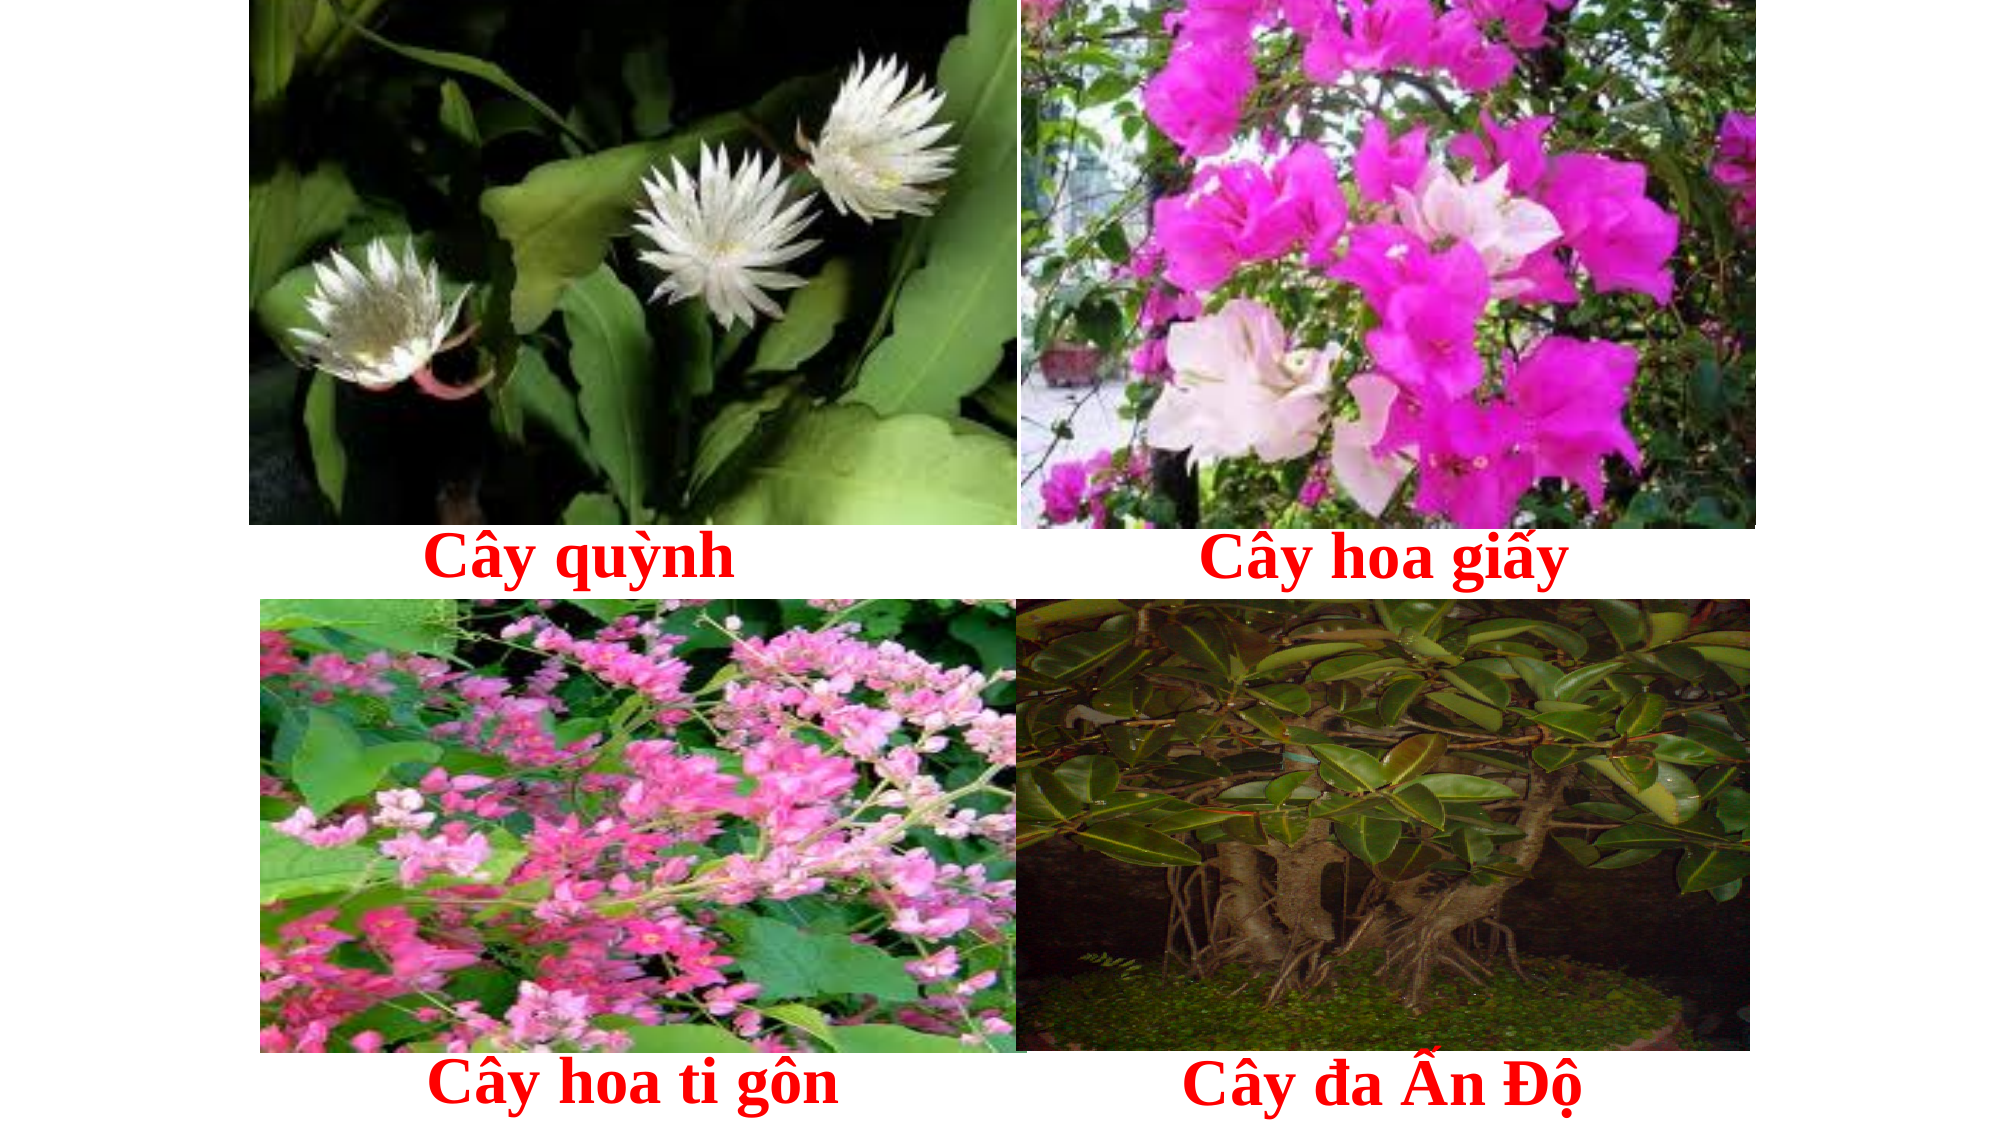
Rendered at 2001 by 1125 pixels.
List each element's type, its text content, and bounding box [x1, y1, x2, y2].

text_box Cây đa Ấn Độ [1167, 1059, 1600, 1125]
text_box Cây hoa ti gôn [411, 1060, 856, 1124]
picture [259, 598, 1751, 1053]
picture [249, 0, 1018, 526]
text_box Cây hoa giấy [1183, 537, 1586, 597]
text_box Cây quỳnh [407, 534, 751, 597]
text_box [1021, 0, 1756, 529]
